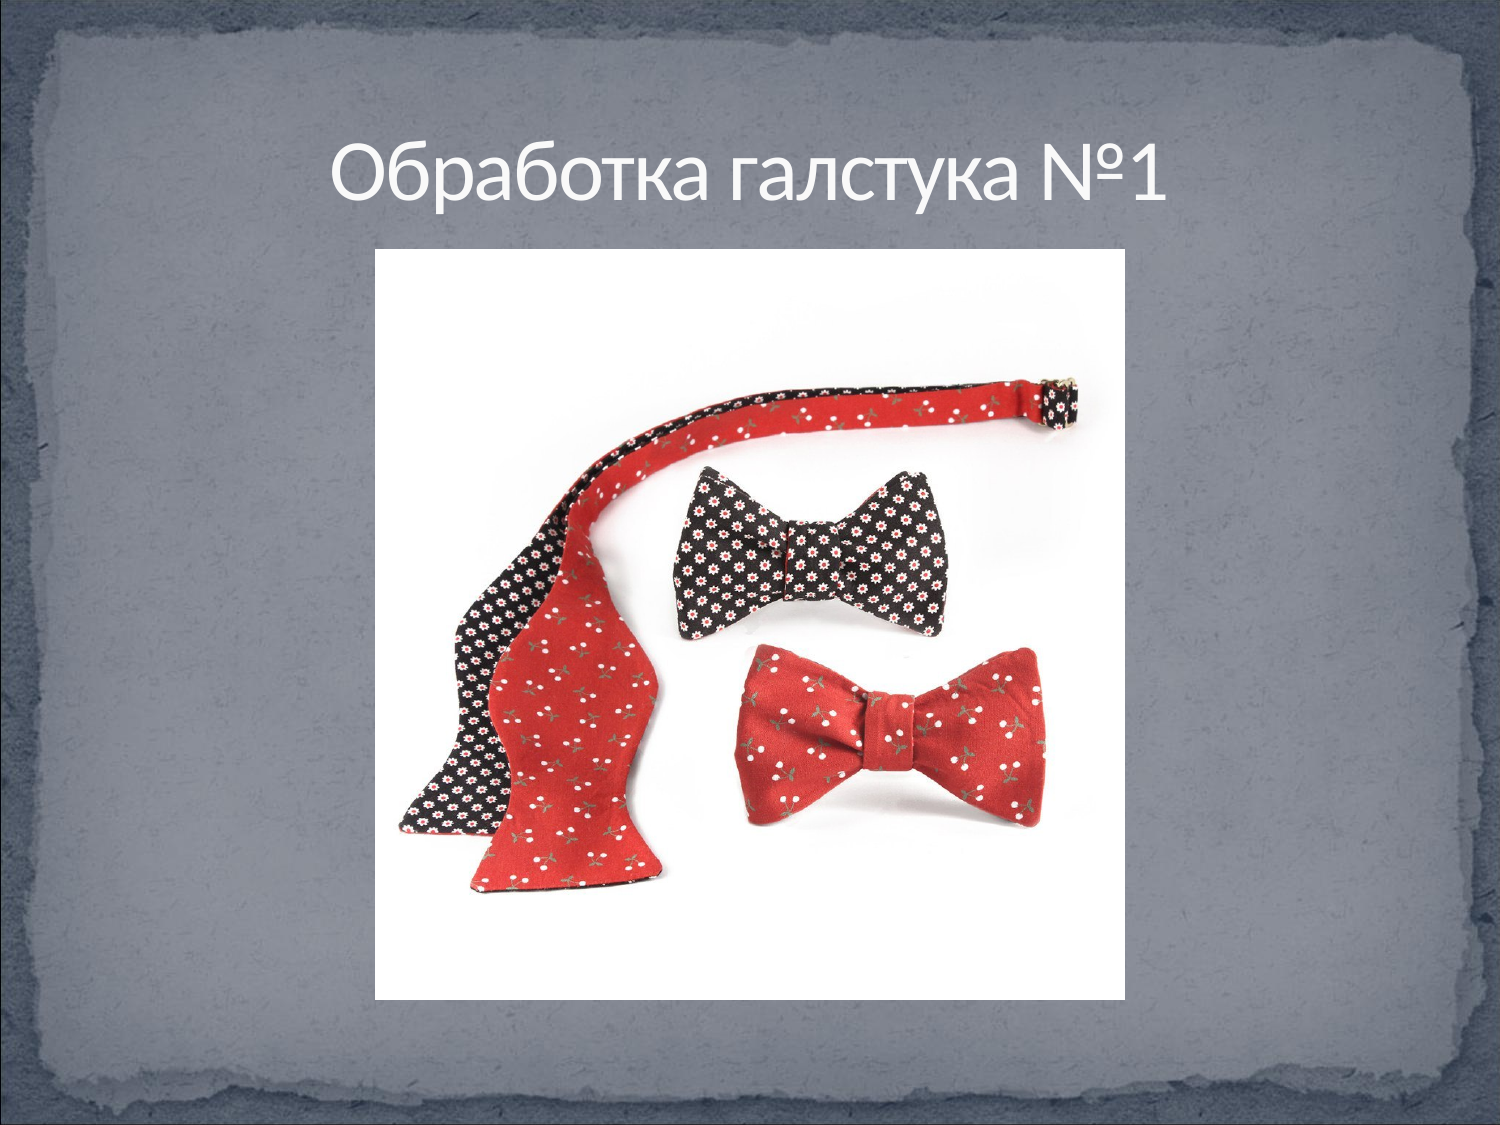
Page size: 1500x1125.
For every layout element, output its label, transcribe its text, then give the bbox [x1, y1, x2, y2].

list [376, 251, 1125, 999]
title Обработка галстука №1 [74, 24, 1425, 225]
picture [0, 0, 1500, 1125]
